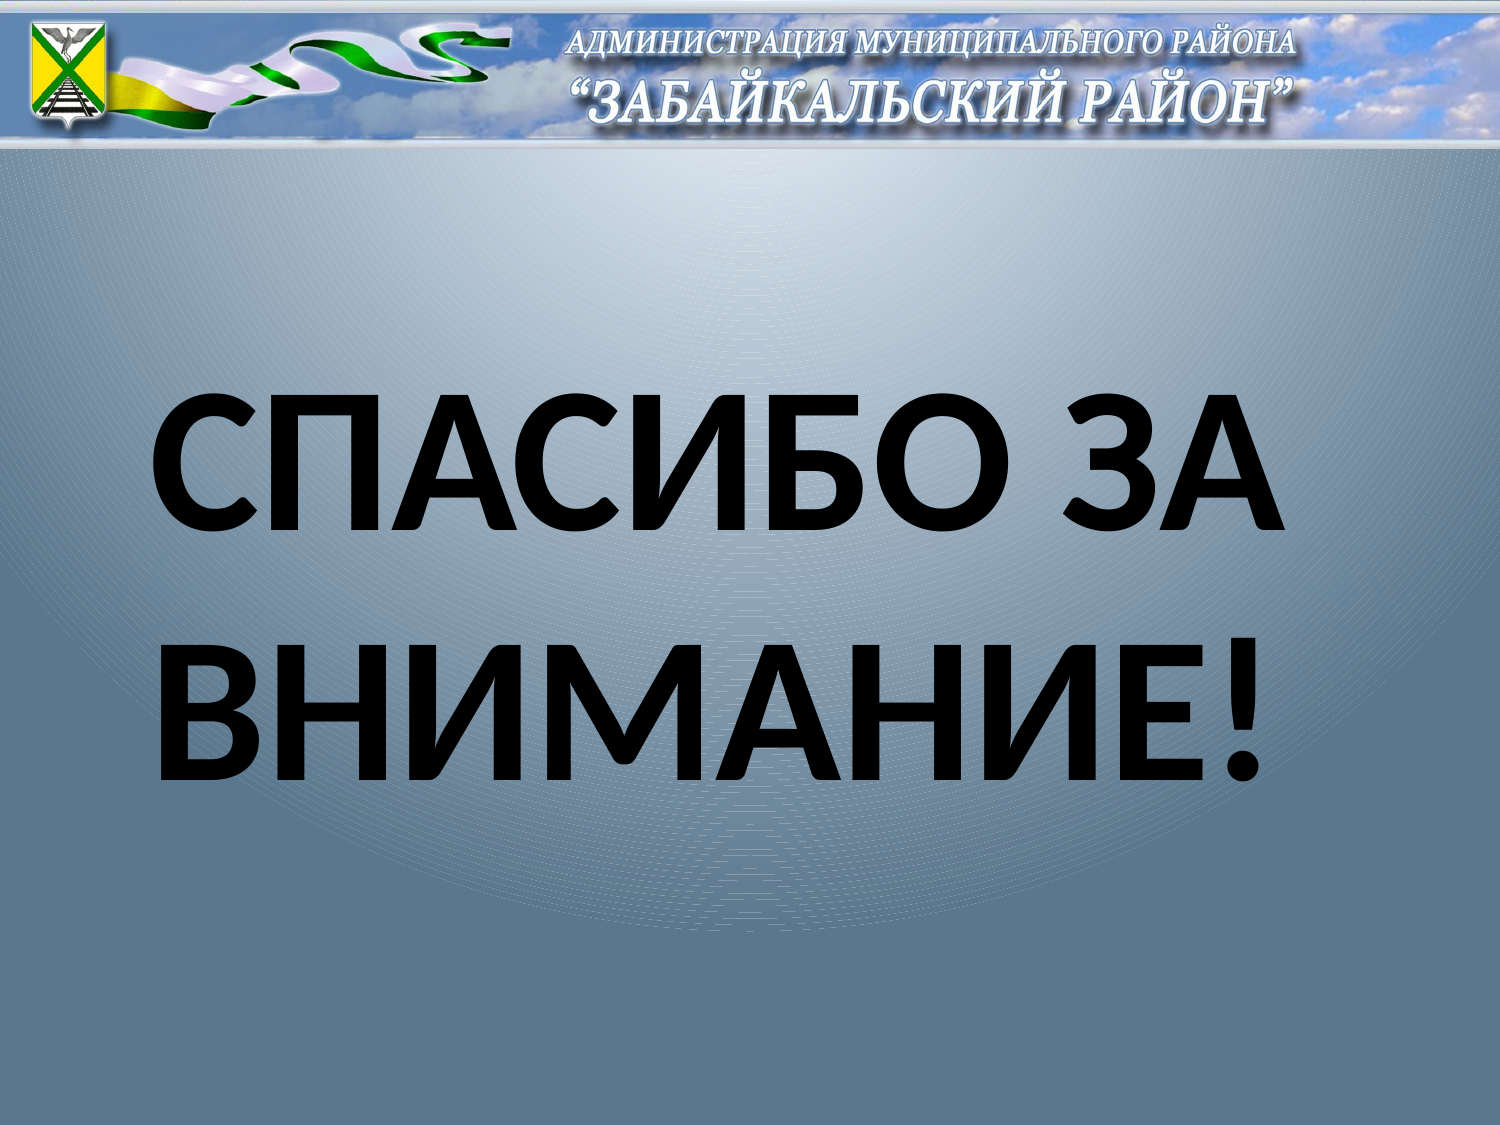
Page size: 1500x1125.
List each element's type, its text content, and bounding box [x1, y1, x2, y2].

picture [0, 0, 1500, 150]
text_box СПАСИБО ЗА ВНИМАНИЕ! [135, 314, 1352, 830]
